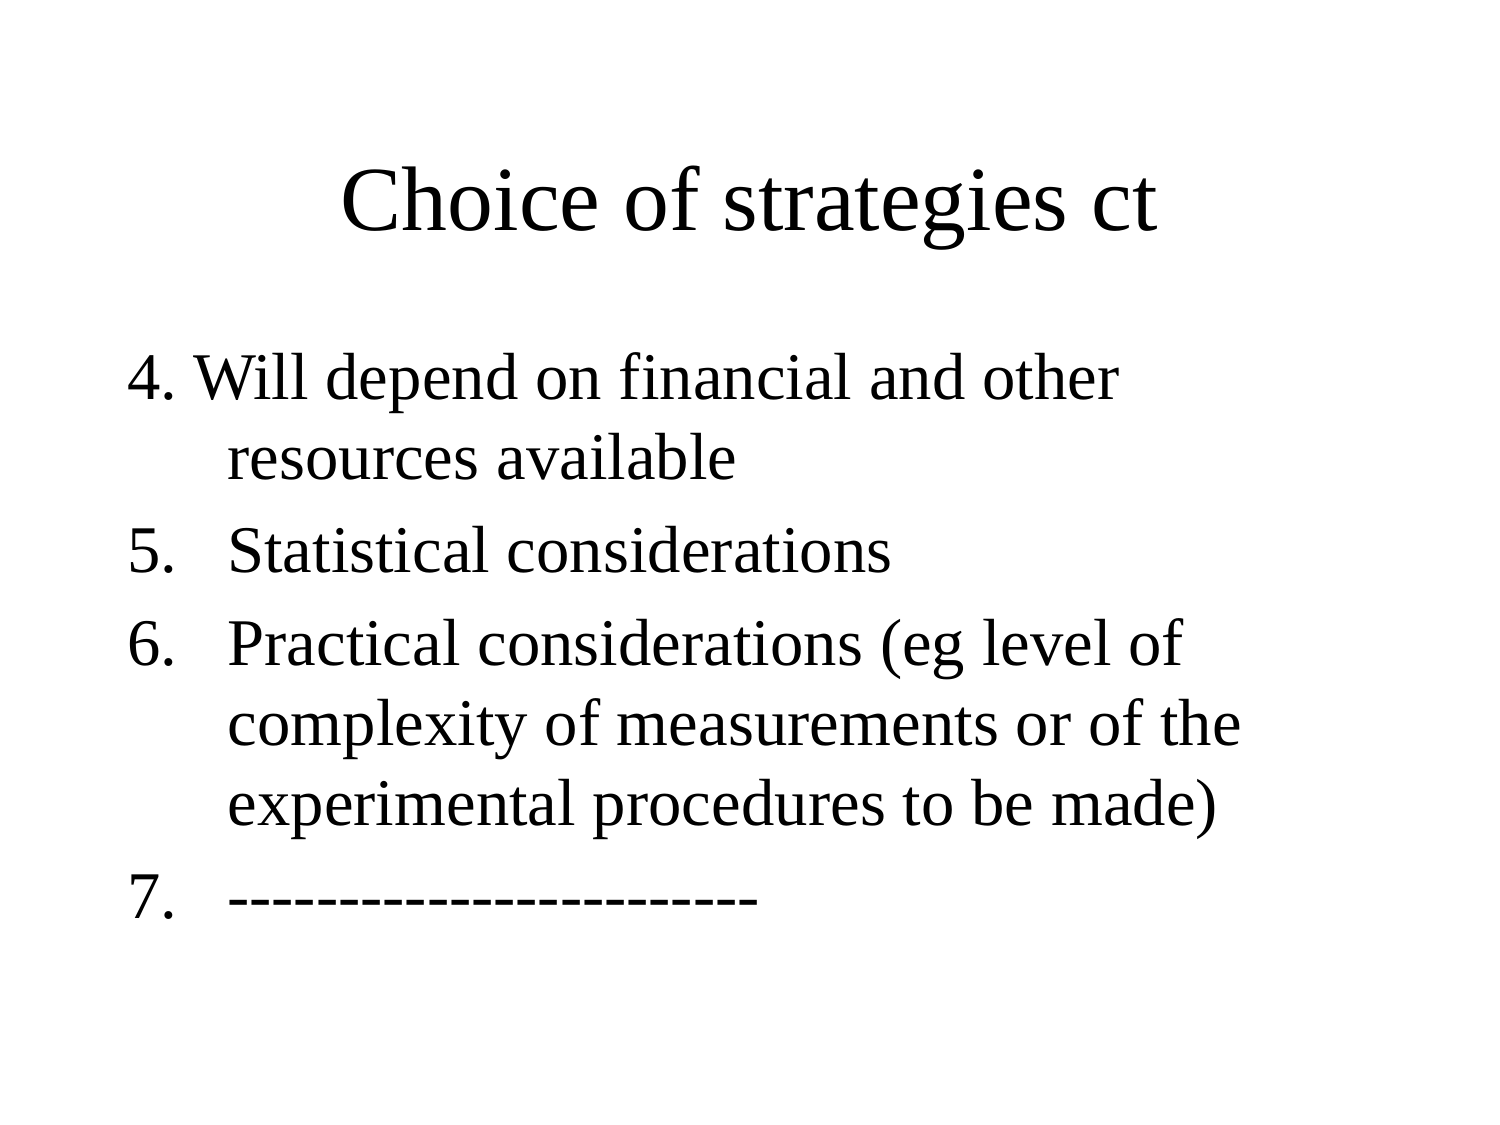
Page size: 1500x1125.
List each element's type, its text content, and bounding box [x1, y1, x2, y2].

list 4. Will depend on financial and other resources available Statistical considerations Practical considerations (eg level of complexity of measurements or of the experimental procedures to be made) ------------------------ [112, 324, 1388, 1001]
title Choice of strategies ct [112, 99, 1388, 288]
